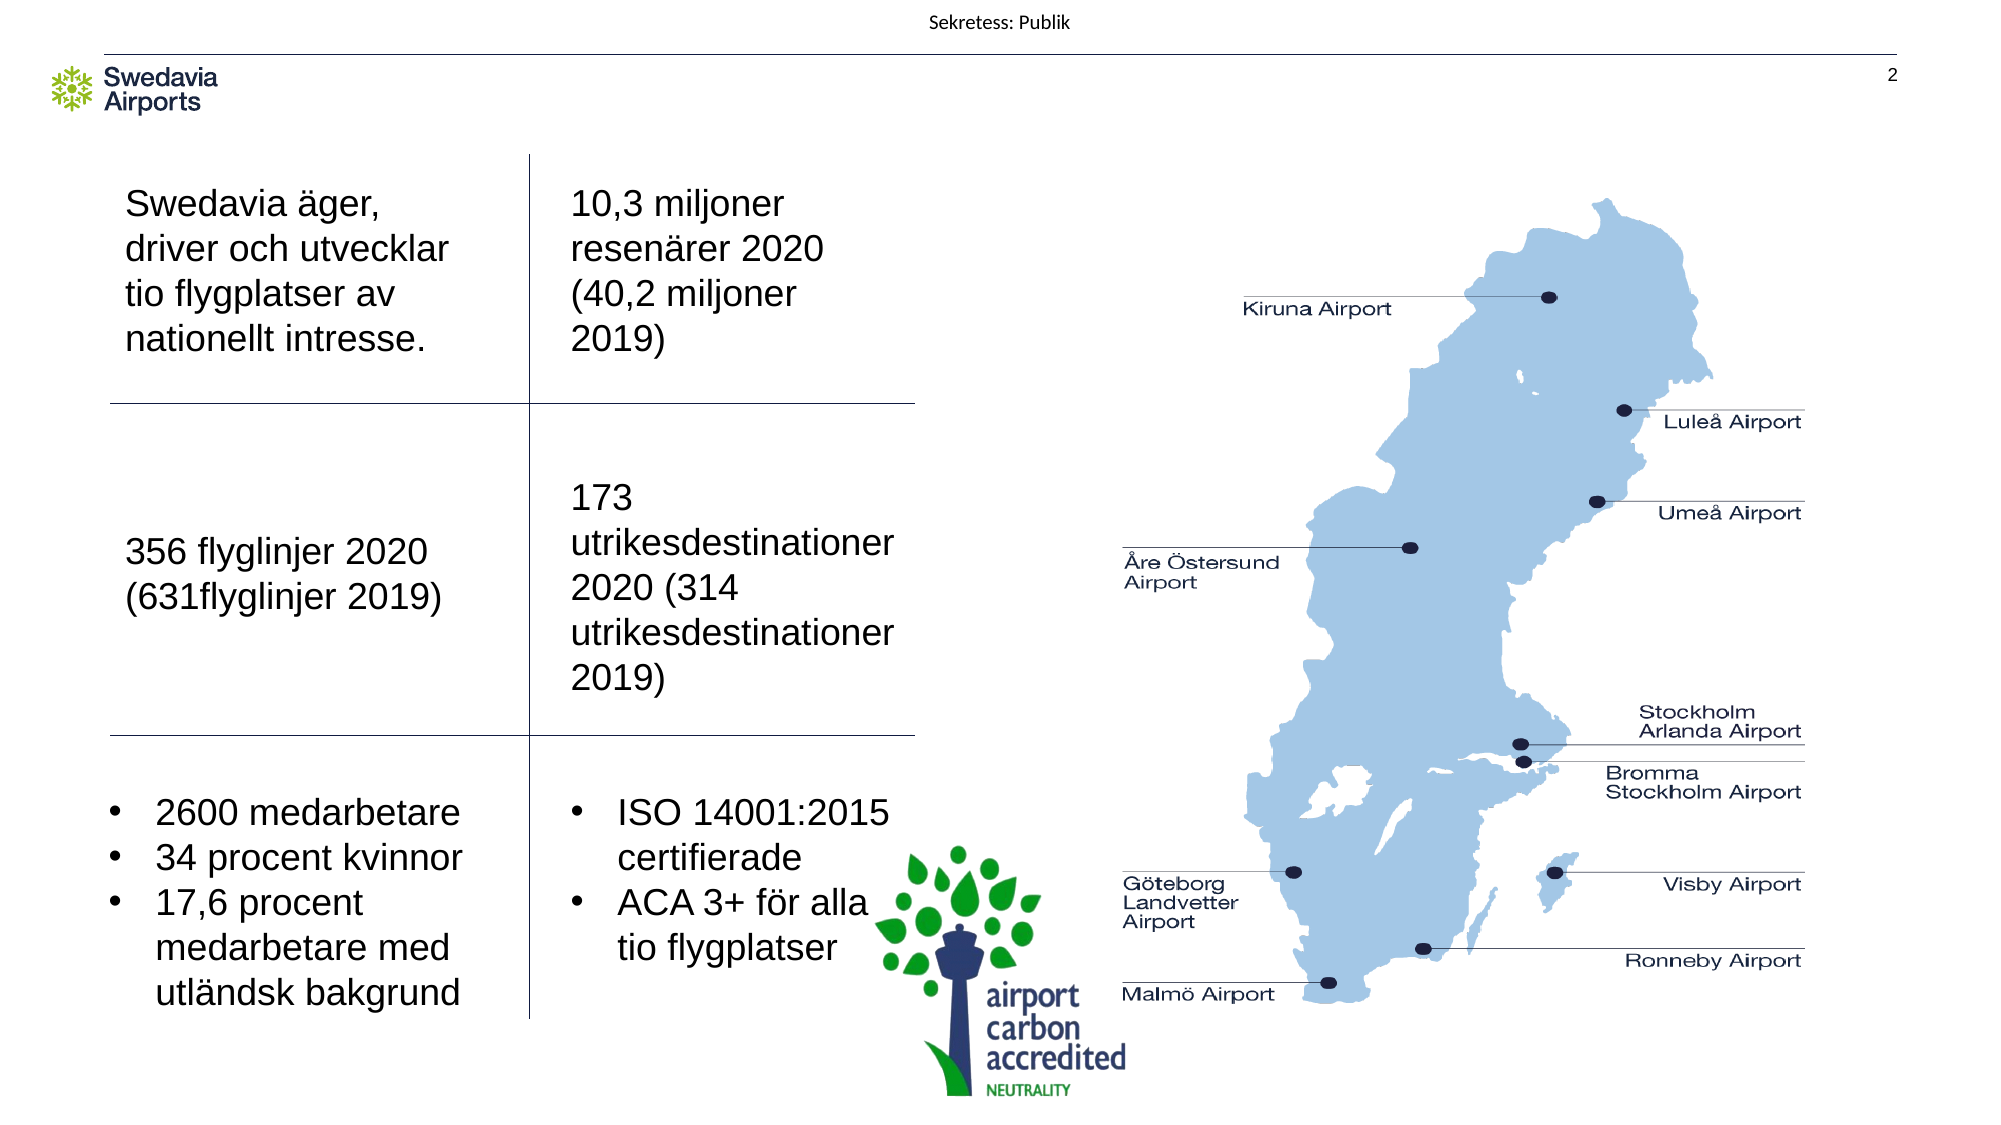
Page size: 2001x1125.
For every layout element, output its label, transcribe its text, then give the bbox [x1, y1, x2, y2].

text_box Swedavia äger, driver och utvecklar tio flygplatser av nationellt intresse. [110, 171, 470, 367]
slide_number 2 [1790, 54, 1898, 86]
picture [874, 198, 1805, 1097]
text_box 10,3 miljoner resenärer 2020 (40,2 miljoner 2019) [555, 171, 916, 367]
text_box 2600 medarbetare 34 procent kvinnor 17,6 procent medarbetare med utländsk bakgrund [93, 780, 487, 1021]
text_box ISO 14001:2015 certifierade ACA 3+ för alla tio flygplatser [555, 780, 916, 976]
text_box 173 utrikesdestinationer 2020 (314 utrikesdestinationer 2019) [555, 465, 916, 706]
text_box 356 flyglinjer 2020 (631flyglinjer 2019) [110, 519, 470, 625]
